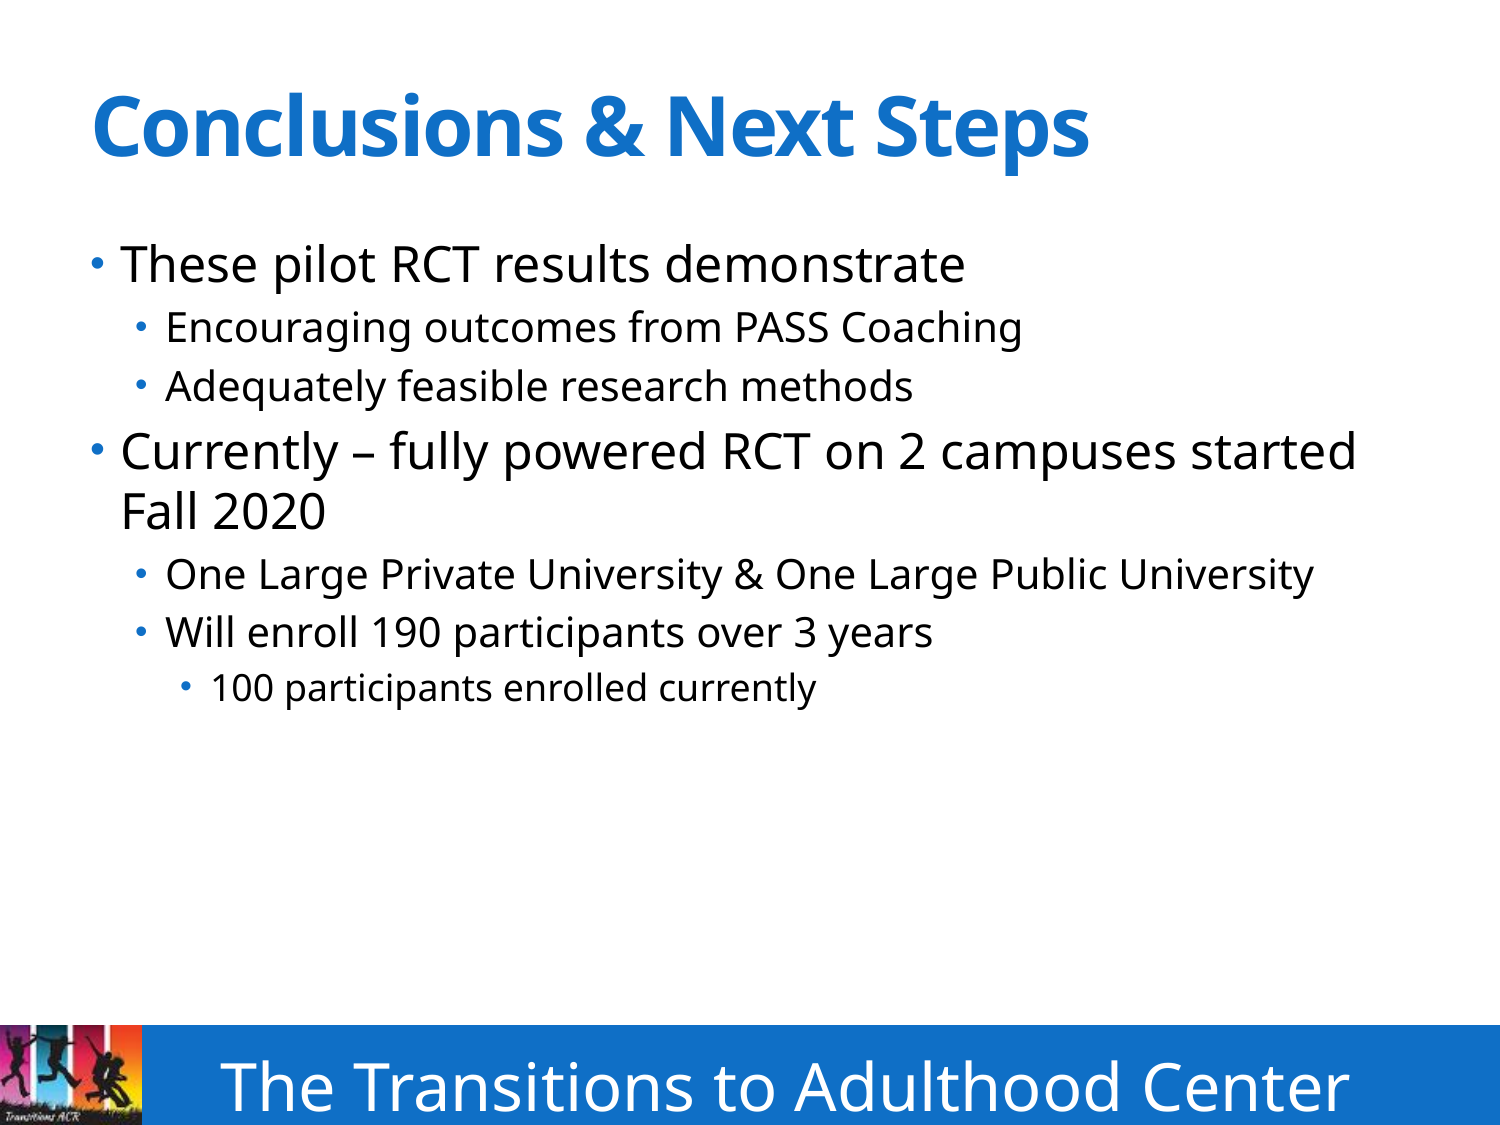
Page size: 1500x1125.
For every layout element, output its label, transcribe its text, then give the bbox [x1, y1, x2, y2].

picture [0, 1025, 142, 1125]
list These pilot RCT results demonstrate Encouraging outcomes from PASS Coaching Adequately feasible research methods Currently – fully powered RCT on 2 campuses started Fall 2020 One Large Private University & One Large Public University Will enroll 190 participants over 3 years 100 participants enrolled currently [75, 224, 1408, 1013]
title Conclusions & Next Steps [75, 37, 1408, 209]
